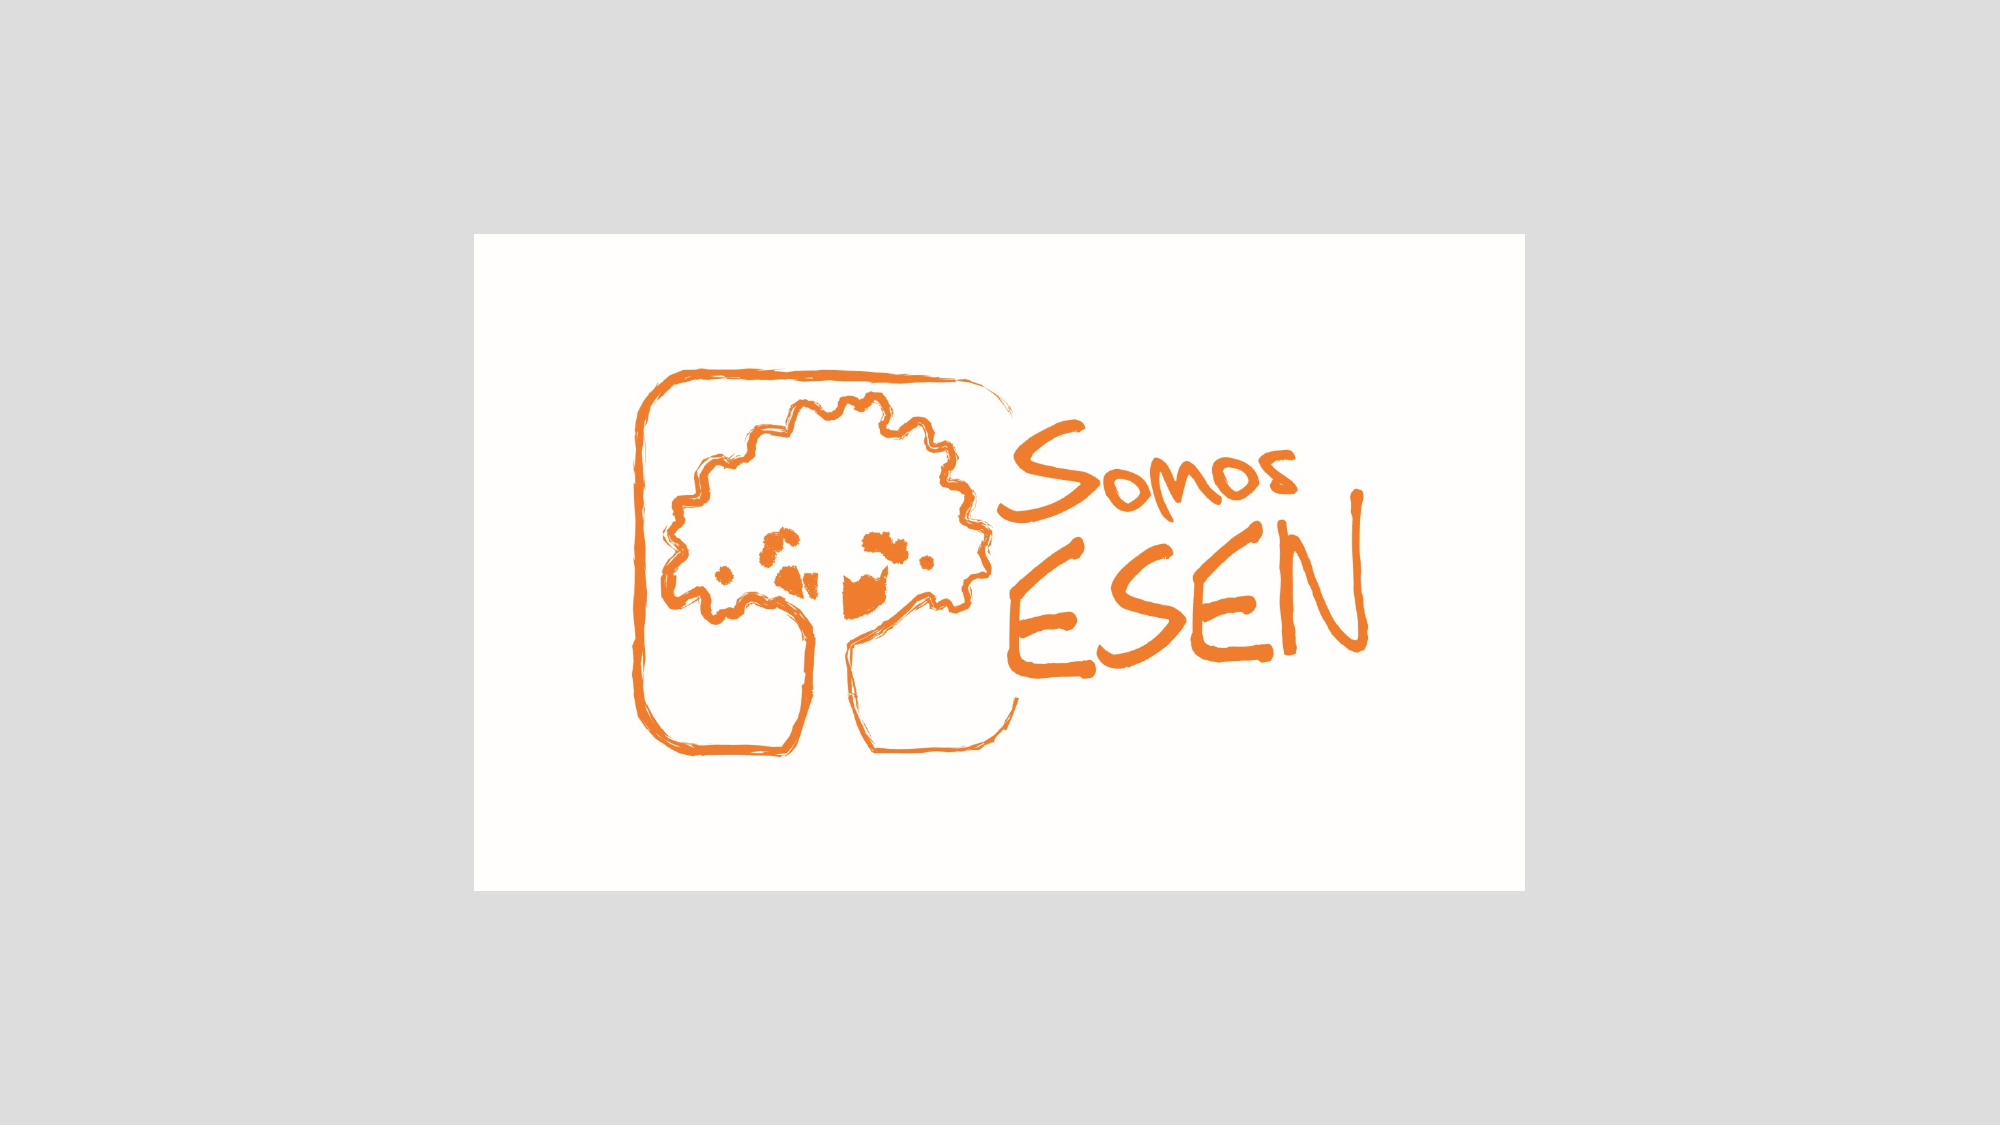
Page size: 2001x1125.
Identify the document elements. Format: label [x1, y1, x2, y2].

picture [474, 234, 1525, 891]
